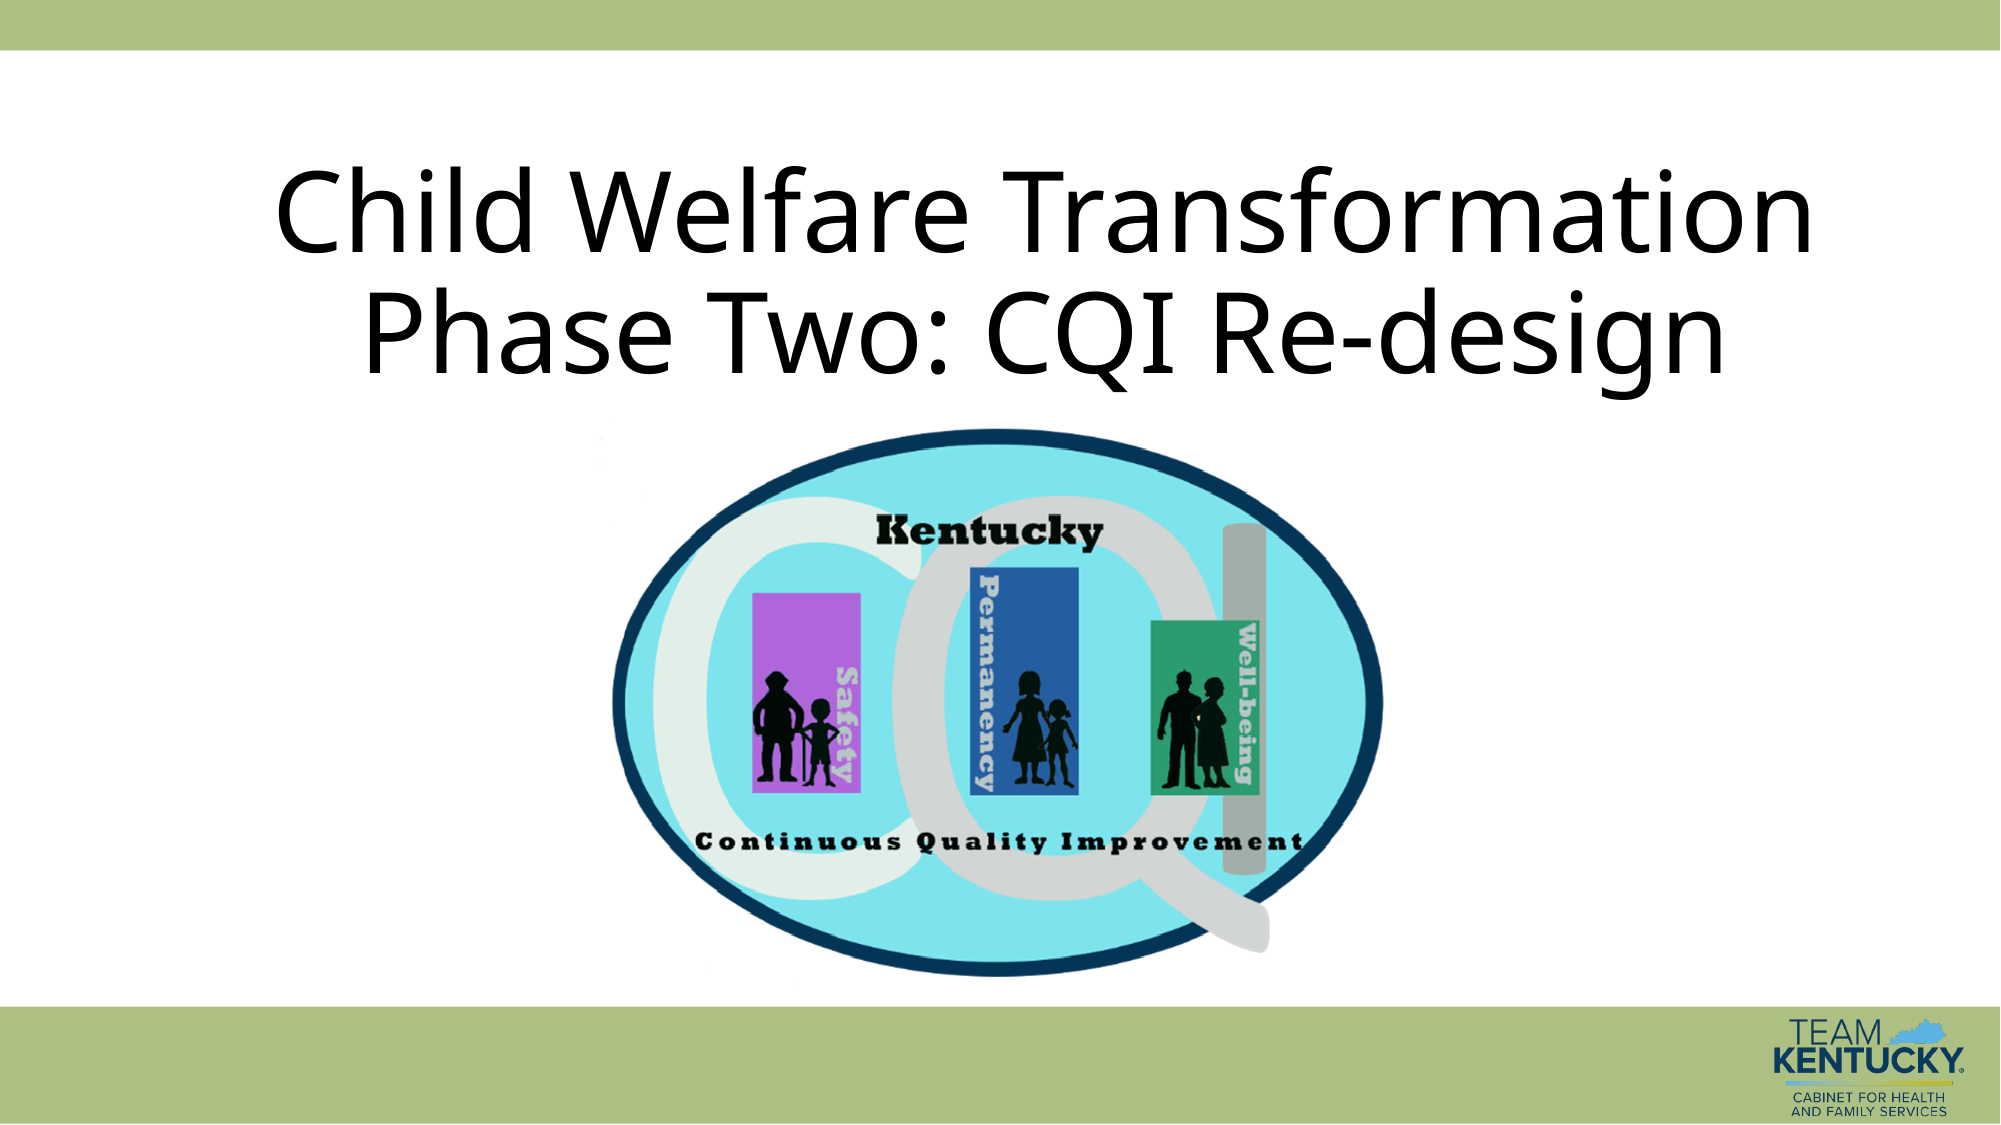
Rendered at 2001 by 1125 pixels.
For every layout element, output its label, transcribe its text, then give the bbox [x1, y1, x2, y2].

title Child Welfare Transformation Phase Two: CQI Re-design [183, 74, 1908, 406]
picture [1772, 1018, 1966, 1121]
picture [599, 405, 1401, 988]
